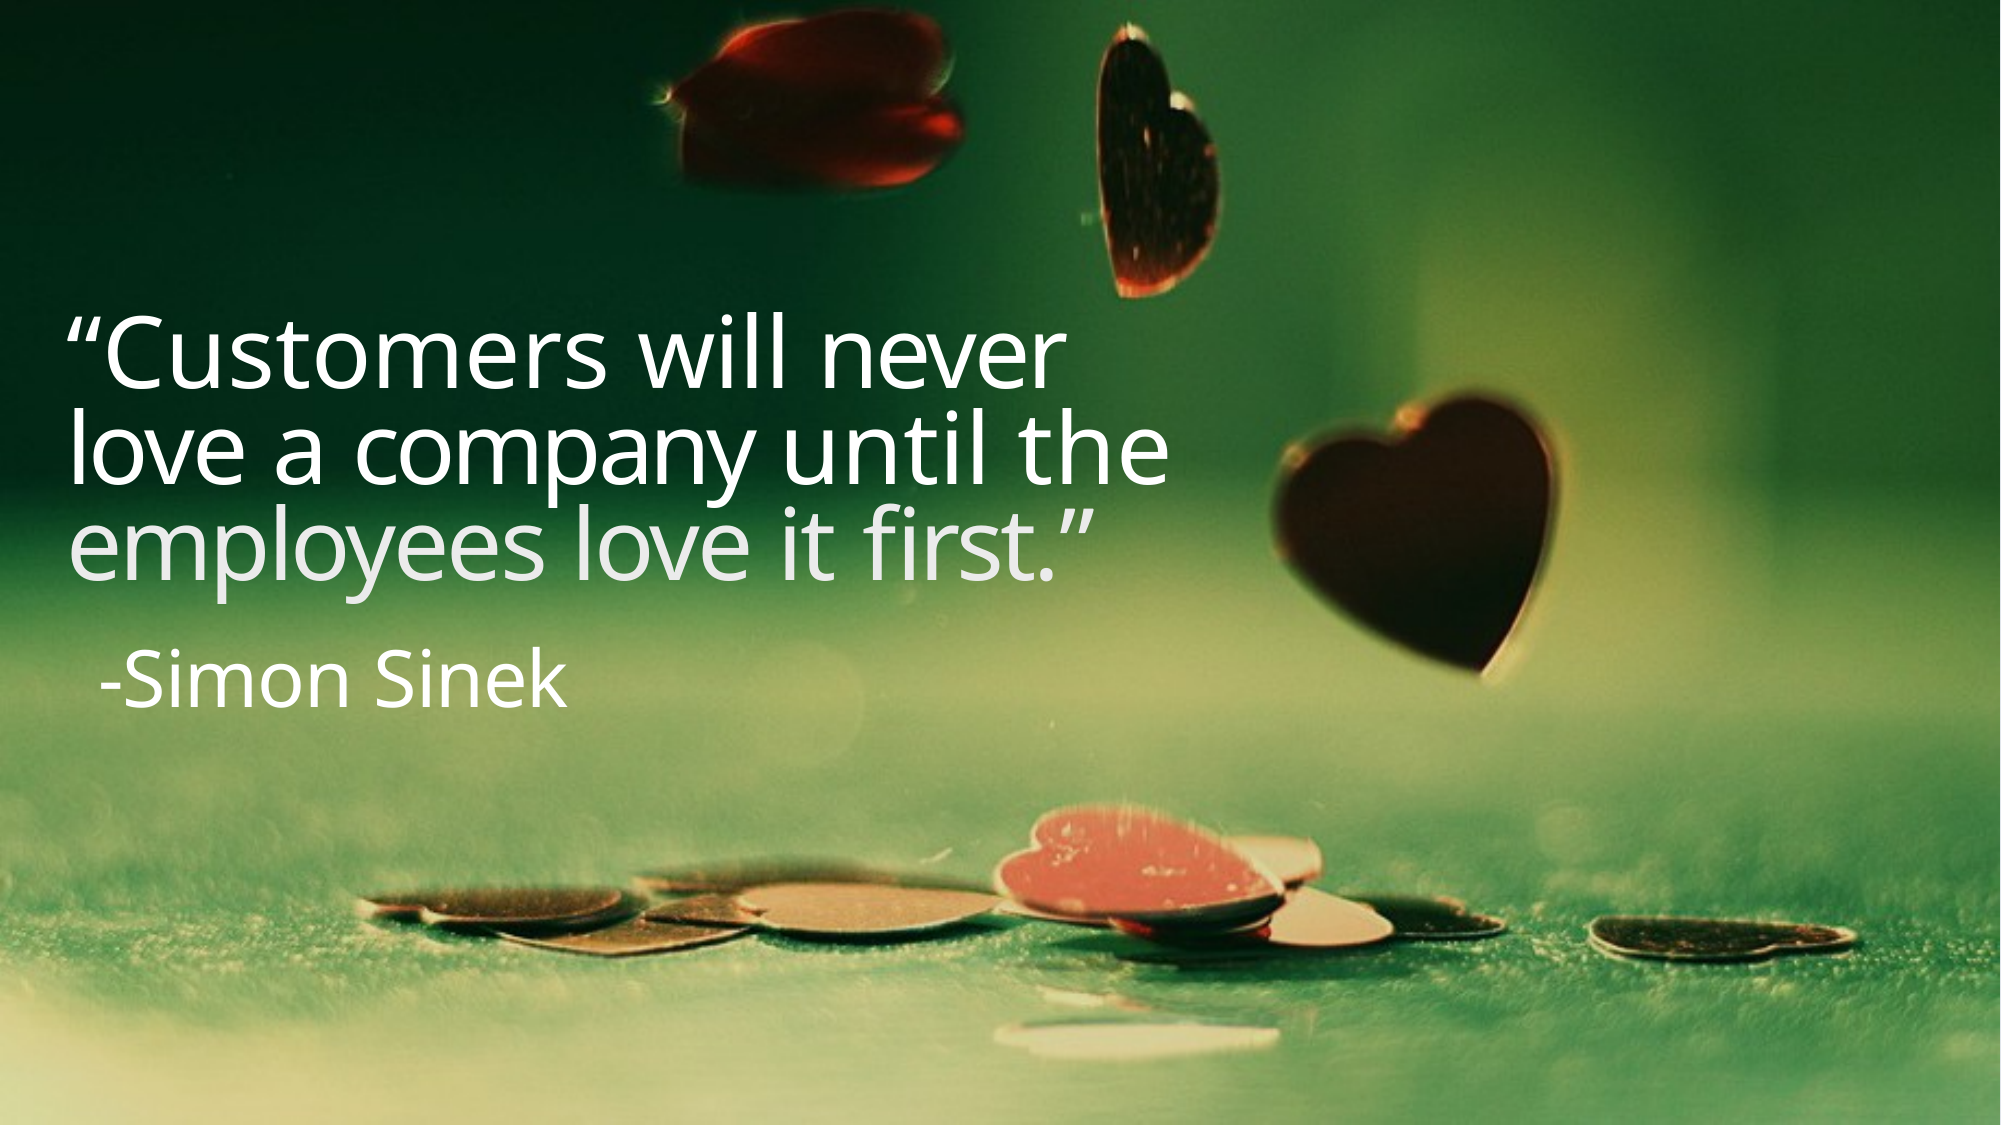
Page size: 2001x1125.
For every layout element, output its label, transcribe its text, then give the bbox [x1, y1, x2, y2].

list -Simon Sinek [98, 627, 1902, 1125]
text_box [0, 0, 2000, 1125]
title “Customers will never love a company until the employees love it first.” [63, 301, 1383, 697]
